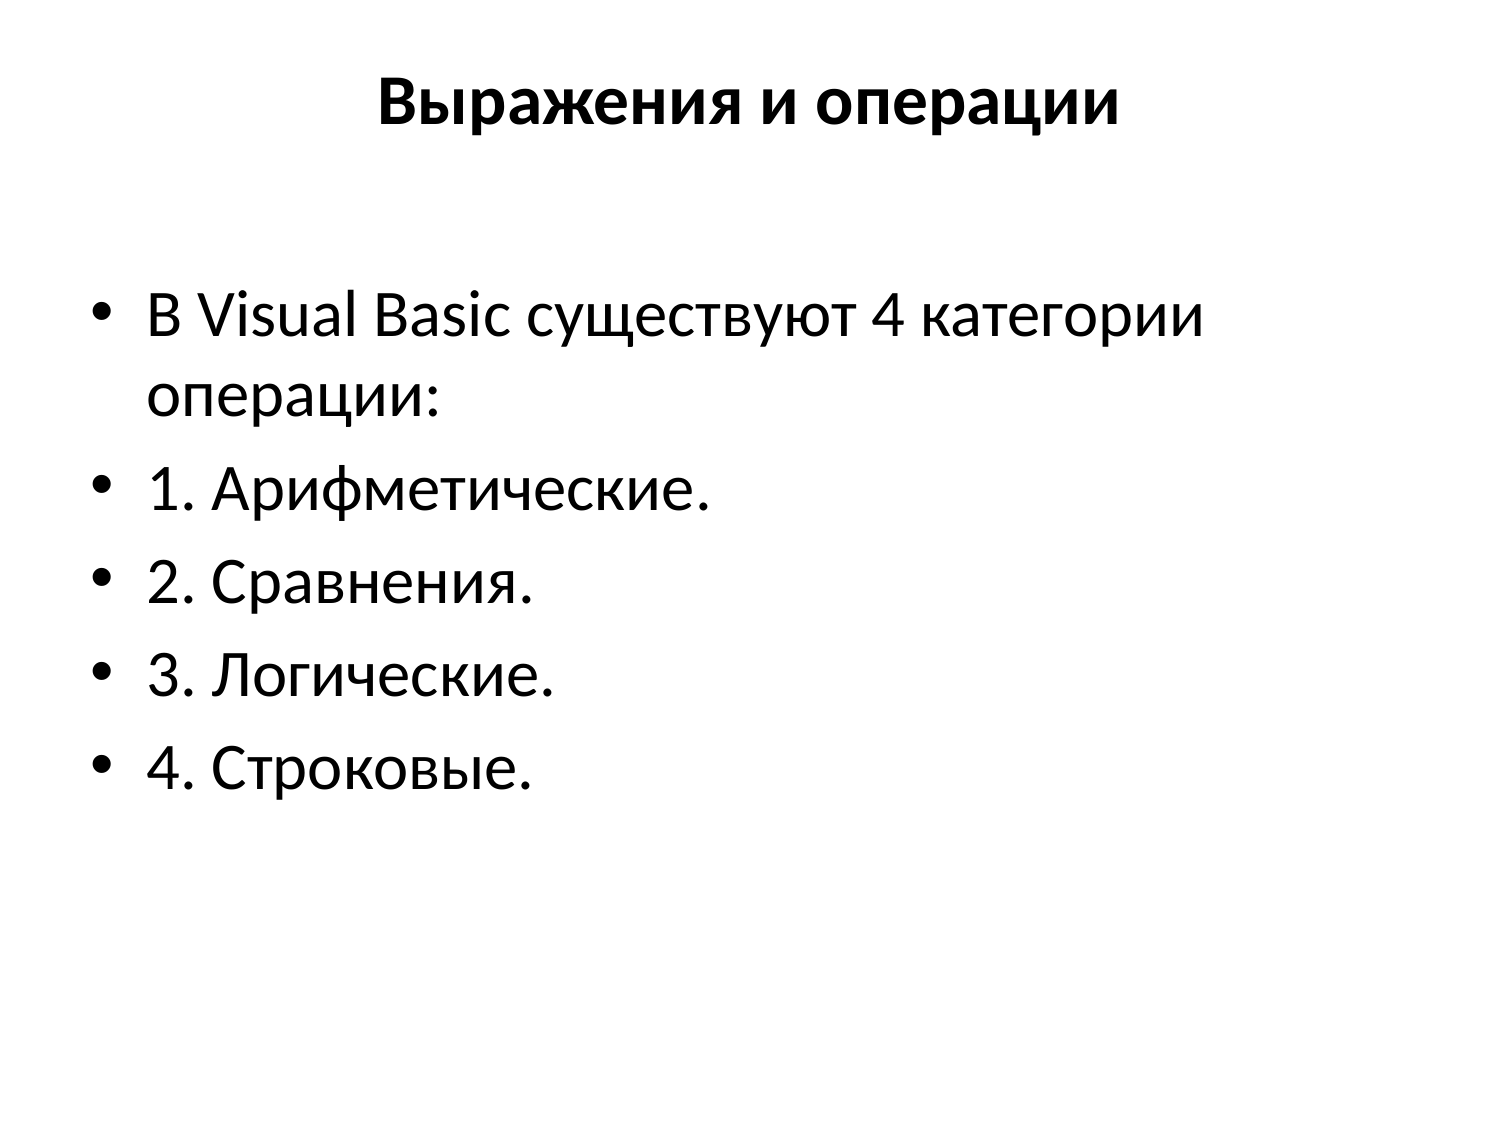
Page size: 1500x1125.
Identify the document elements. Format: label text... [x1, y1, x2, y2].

list В Visual Basic существуют 4 категории операции: 1. Арифметические. 2. Сравнения. 3. Логические. 4. Строковые. [75, 262, 1425, 1005]
title Выражения и операции [75, 45, 1425, 233]
